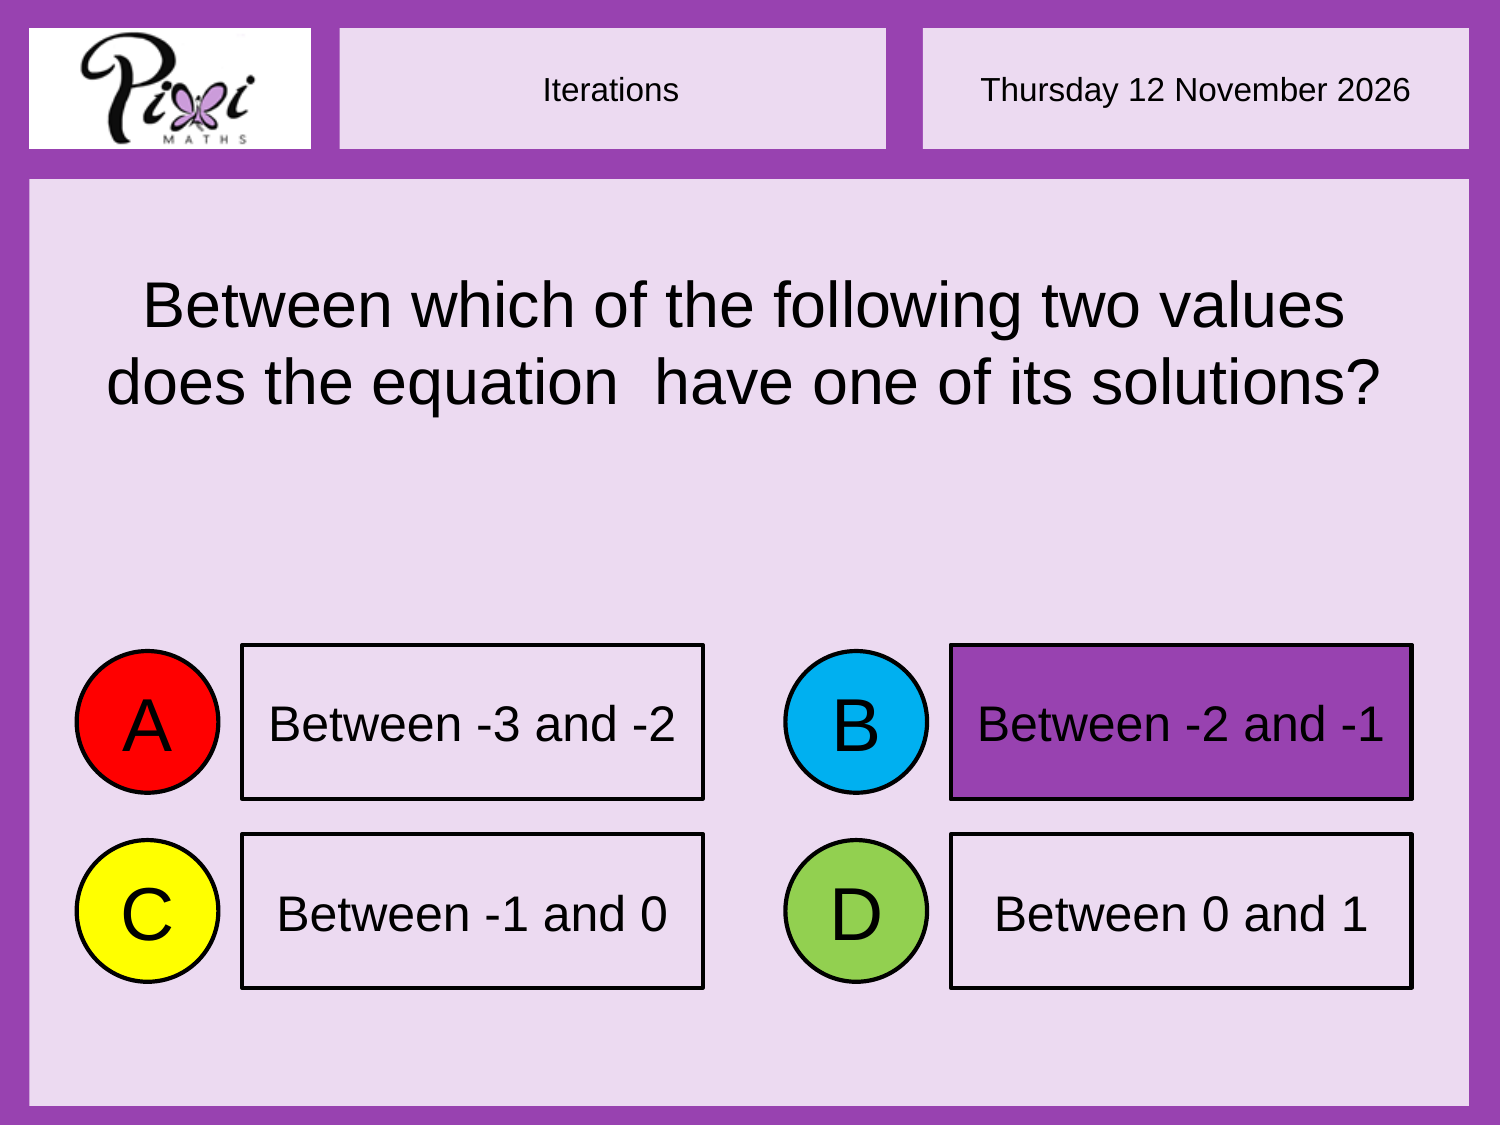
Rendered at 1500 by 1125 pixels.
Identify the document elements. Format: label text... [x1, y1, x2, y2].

text_box D [783, 837, 930, 984]
text_box Between -3 and -2 [240, 643, 705, 801]
text_box C [74, 837, 221, 984]
text_box Between -1 and 0 [240, 832, 705, 990]
text_box Between 0 and 1 [949, 832, 1414, 990]
picture [0, 0, 1500, 1125]
text_box B [783, 648, 930, 795]
text_box A [74, 648, 221, 795]
text_box Between -2 and -1 [949, 643, 1414, 801]
